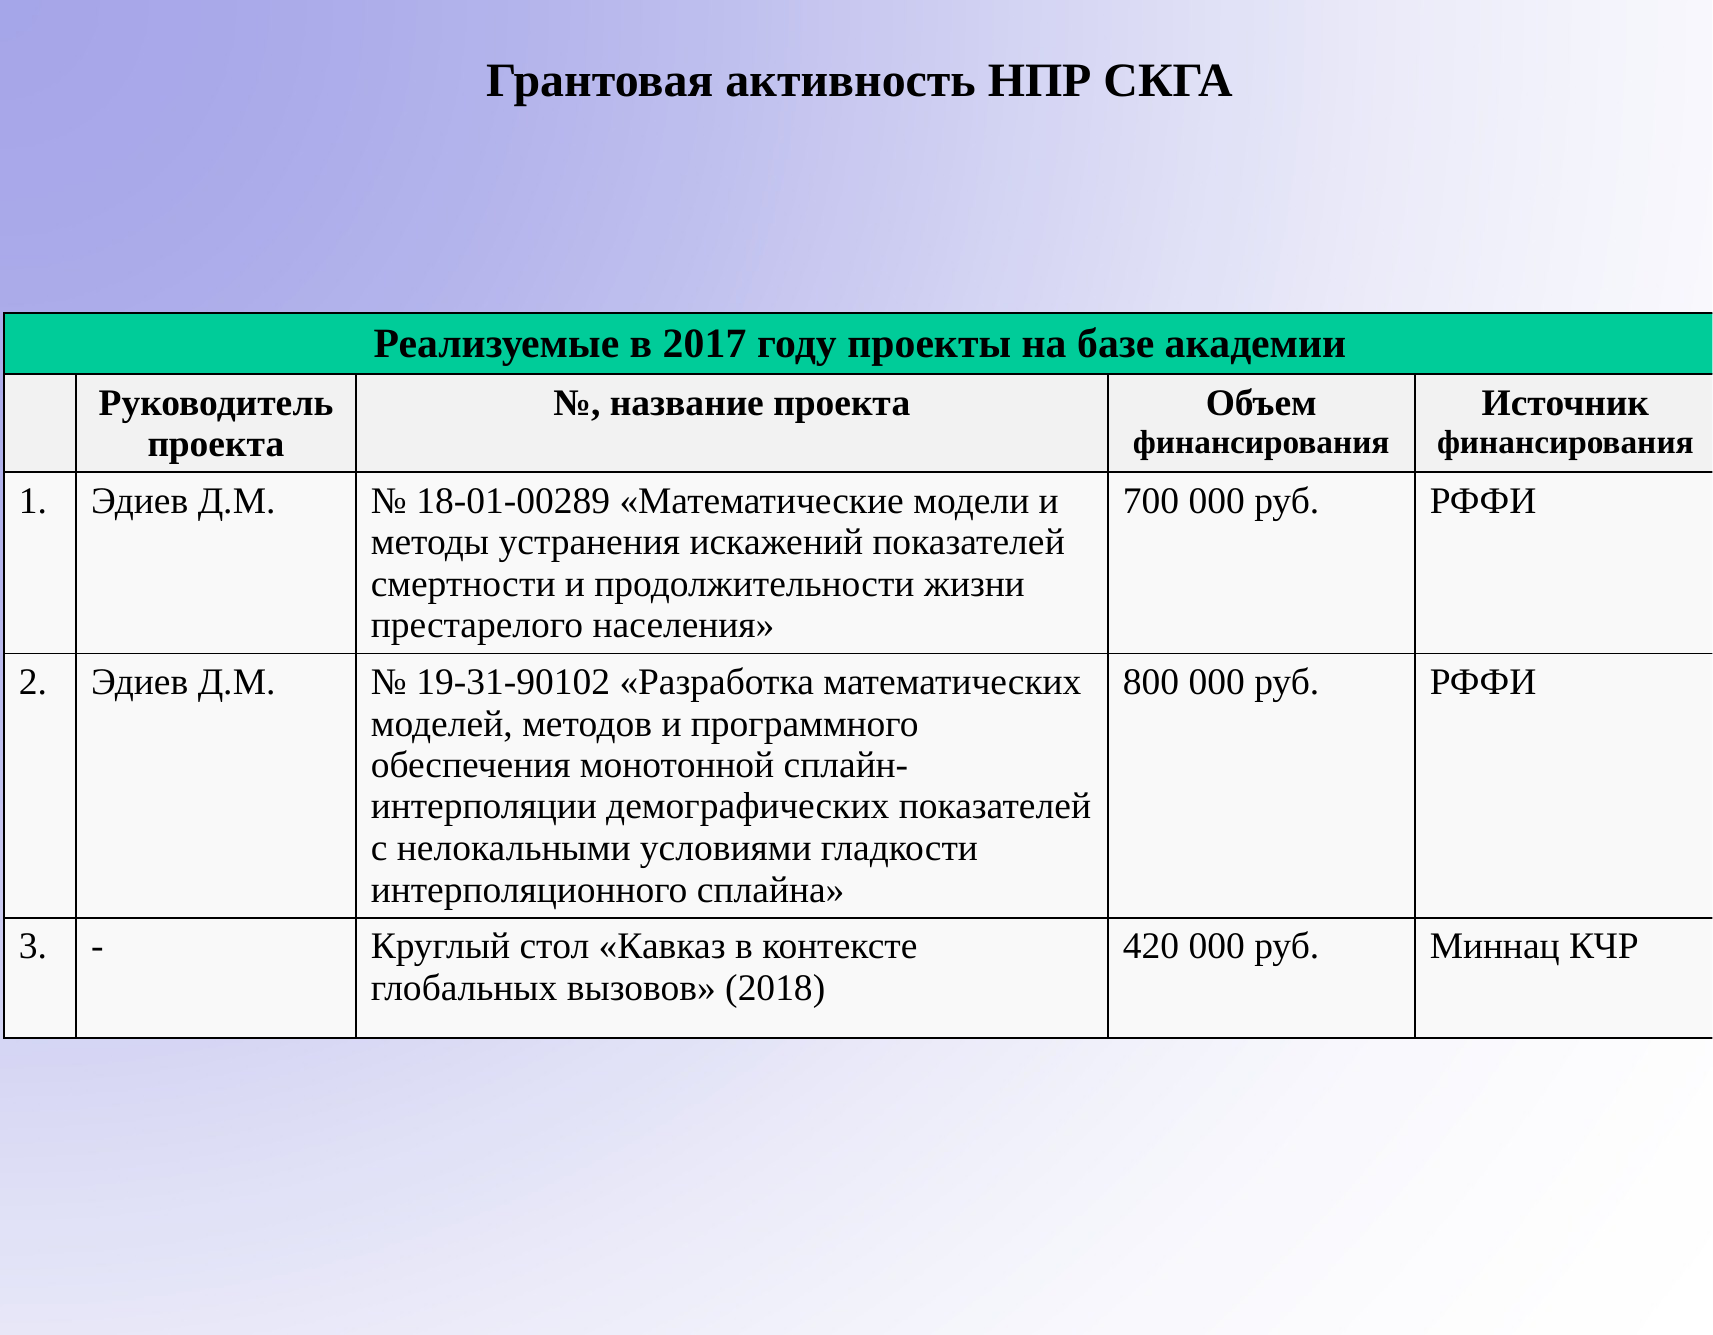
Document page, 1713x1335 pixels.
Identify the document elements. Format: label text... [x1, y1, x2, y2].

table_cell №, название проекта [357, 375, 1107, 471]
table_cell РФФИ [1416, 654, 1713, 917]
table_cell Объем финансирования [1109, 375, 1414, 471]
table_cell 800 000 руб. [1109, 654, 1414, 917]
text_box Грантовая активность НПР СКГА [74, 41, 1646, 171]
table_cell Источник финансирования [1416, 375, 1713, 471]
picture [0, 0, 1713, 1335]
table_cell № 18-01-00289 «Математические модели и методы устранения искажений показателей смертности и продолжительности жизни престарелого населения» [357, 473, 1107, 653]
table_cell [5, 375, 75, 471]
table_cell Руководитель проекта [77, 375, 355, 471]
table_cell 2. [5, 654, 75, 917]
table_header Реализуемые в 2017 году проекты на базе академии [5, 314, 1713, 373]
table_cell № 19-31-90102 «Разработка математических моделей, методов и программного обеспечения монотонной сплайн-интерполяции демографических показателей с нелокальными условиями гладкости интерполяционного сплайна» [357, 654, 1107, 917]
table_cell 420 000 руб. [1109, 919, 1414, 1037]
table_cell 1. [5, 473, 75, 653]
table_cell Круглый стол «Кавказ в контексте глобальных вызовов» (2018) [357, 919, 1107, 1037]
table_cell 3. [5, 919, 75, 1037]
table_cell Миннац КЧР [1416, 919, 1713, 1037]
table_cell Эдиев Д.М. [77, 654, 355, 917]
table_cell 700 000 руб. [1109, 473, 1414, 653]
table_cell - [77, 919, 355, 1037]
table_cell Эдиев Д.М. [77, 473, 355, 653]
table_cell РФФИ [1416, 473, 1713, 653]
